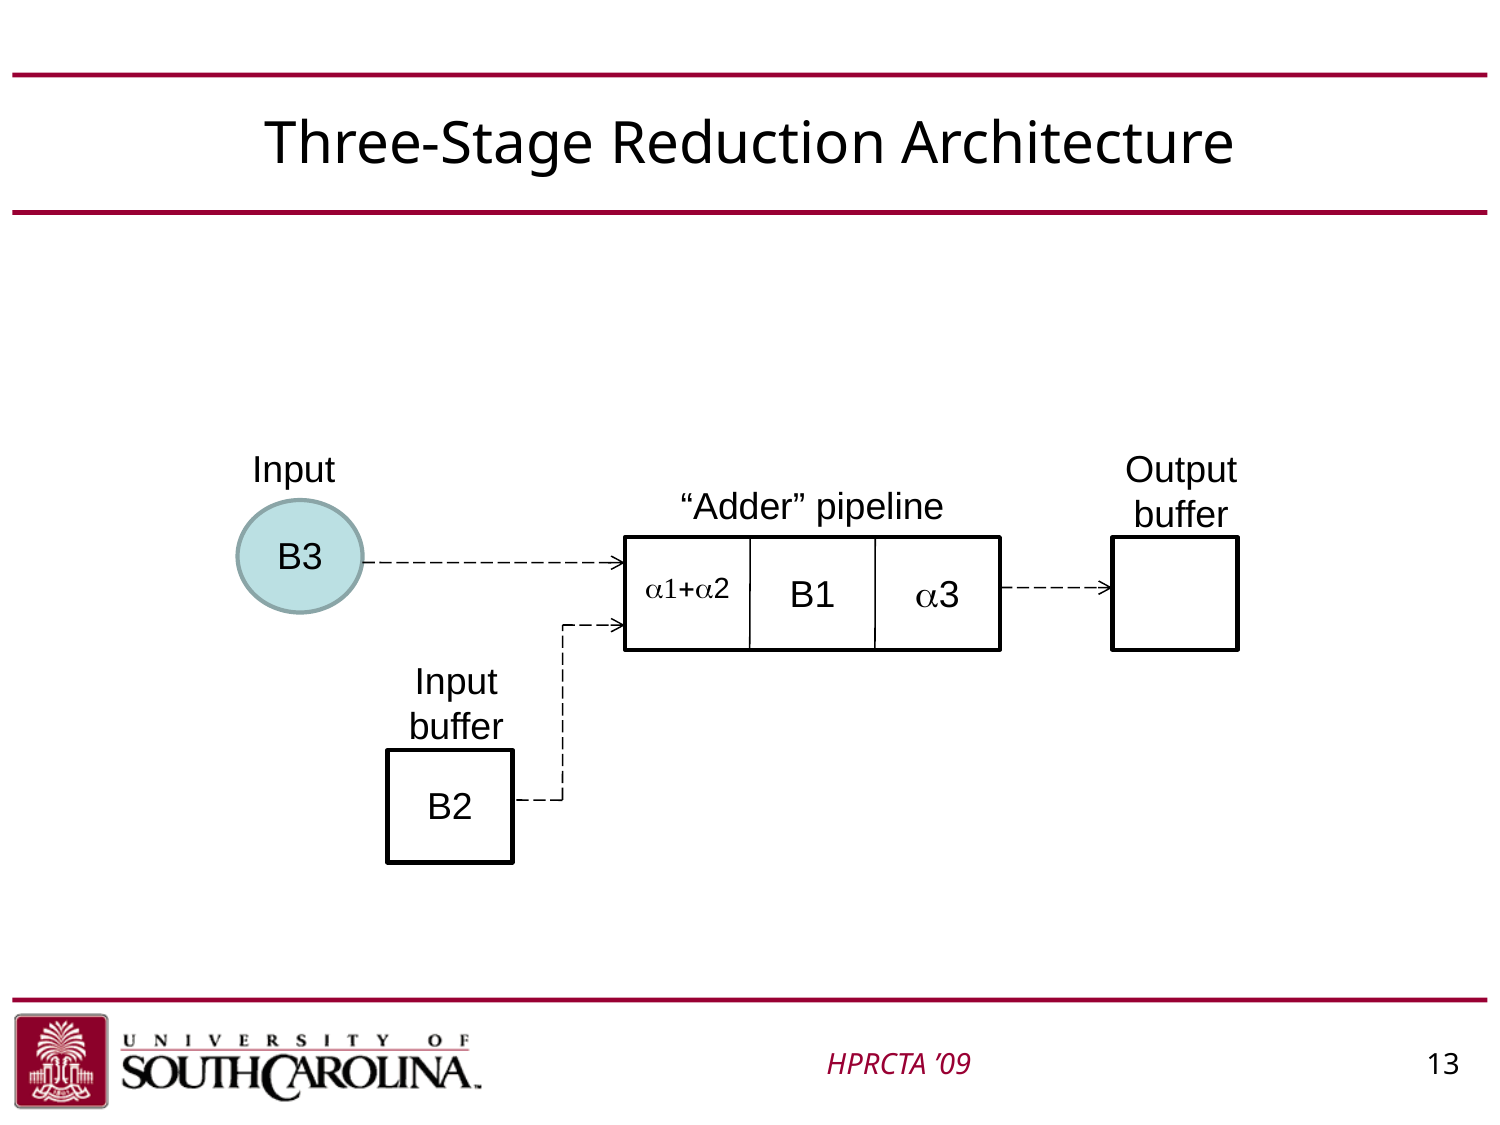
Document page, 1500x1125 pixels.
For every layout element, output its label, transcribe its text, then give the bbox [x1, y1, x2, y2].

text_box [246, 498, 354, 524]
text_box a3 [875, 562, 1000, 623]
text_box Input [212, 437, 375, 498]
picture [12, 1012, 488, 1112]
text_box “Adder” pipeline [612, 474, 1013, 535]
text_box [385, 755, 515, 865]
text_box [1110, 543, 1240, 652]
title Three-Stage Reduction Architecture [74, 74, 1426, 206]
text_box [623, 570, 1002, 652]
text_box Input buffer [374, 649, 538, 755]
text_box [243, 585, 357, 615]
text_box B1 [750, 562, 875, 623]
text_box [623, 535, 1002, 586]
text_box a1+a2 [624, 562, 750, 613]
text_box B3 [237, 524, 363, 585]
slide_number HPRCTA ’09 13 [562, 1037, 1476, 1088]
text_box B2 [387, 774, 513, 835]
text_box Output buffer [1099, 437, 1263, 543]
